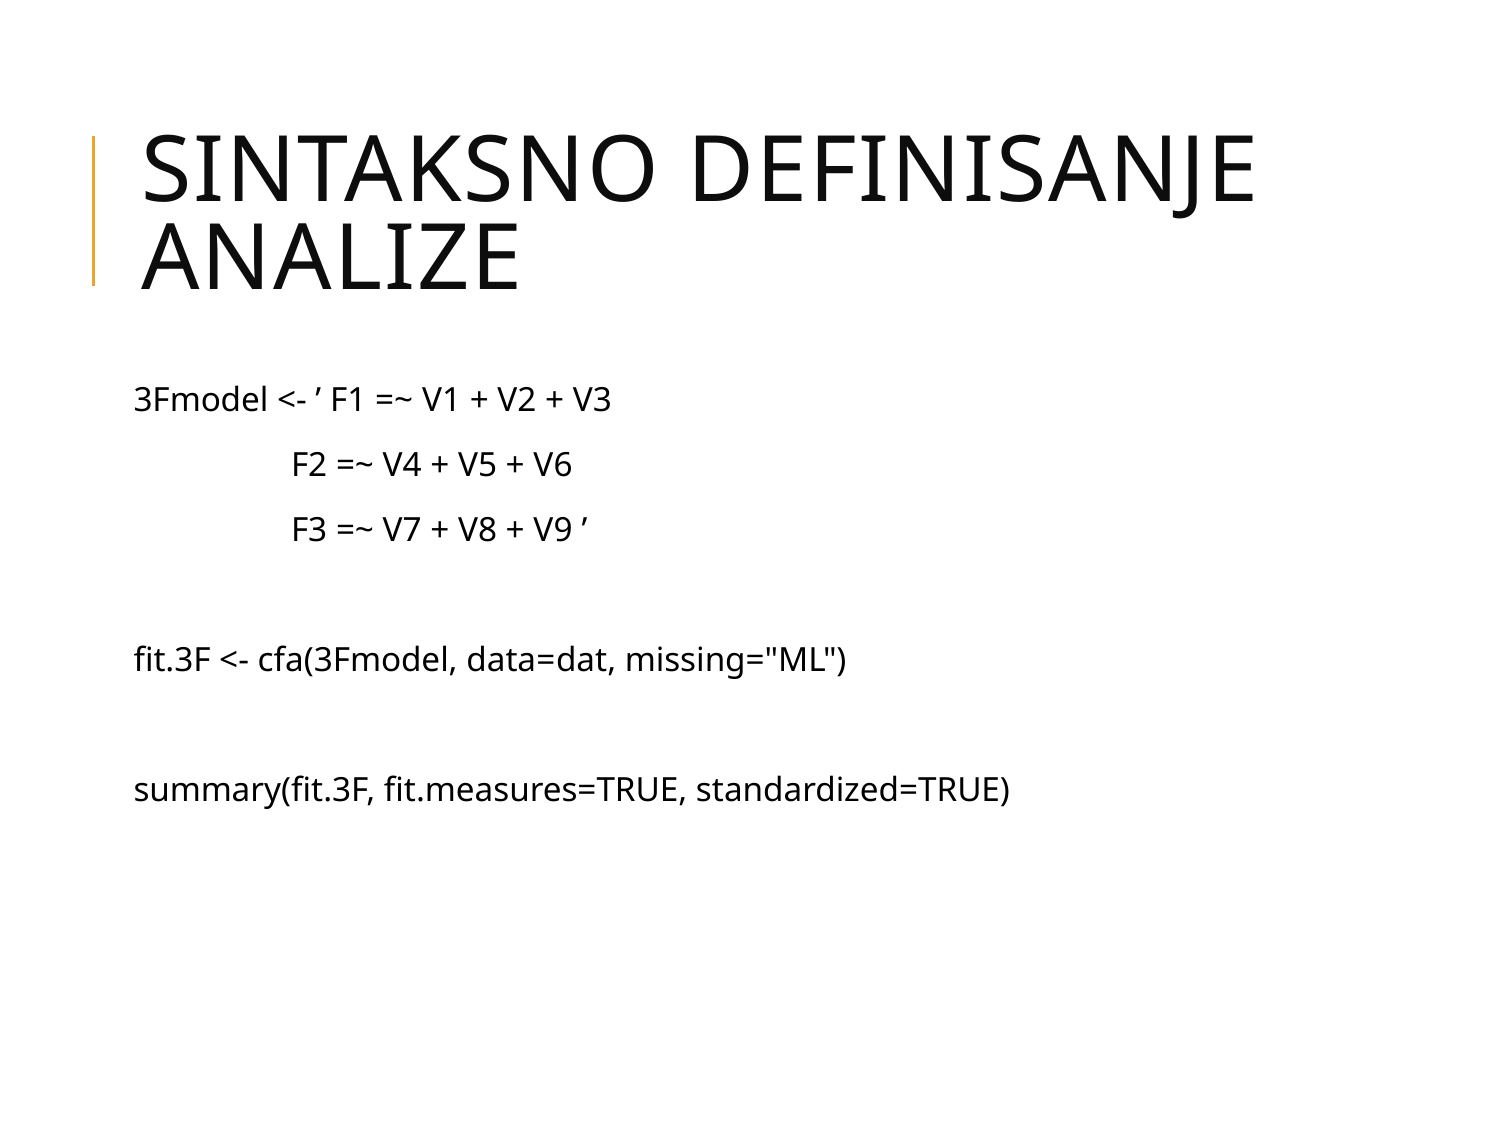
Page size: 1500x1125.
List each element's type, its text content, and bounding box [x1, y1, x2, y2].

title Sintaksno definisanje analize [126, 96, 1322, 342]
list 3Fmodel <- ’ F1 =~ V1 + V2 + V3 F2 =~ V4 + V5 + V6 F3 =~ V7 + V8 + V9 ’ fit.3F <- cfa(3Fmodel, data=dat, missing="ML") summary(fit.3F, fit.measures=TRUE, standardized=TRUE) [126, 375, 1322, 1035]
